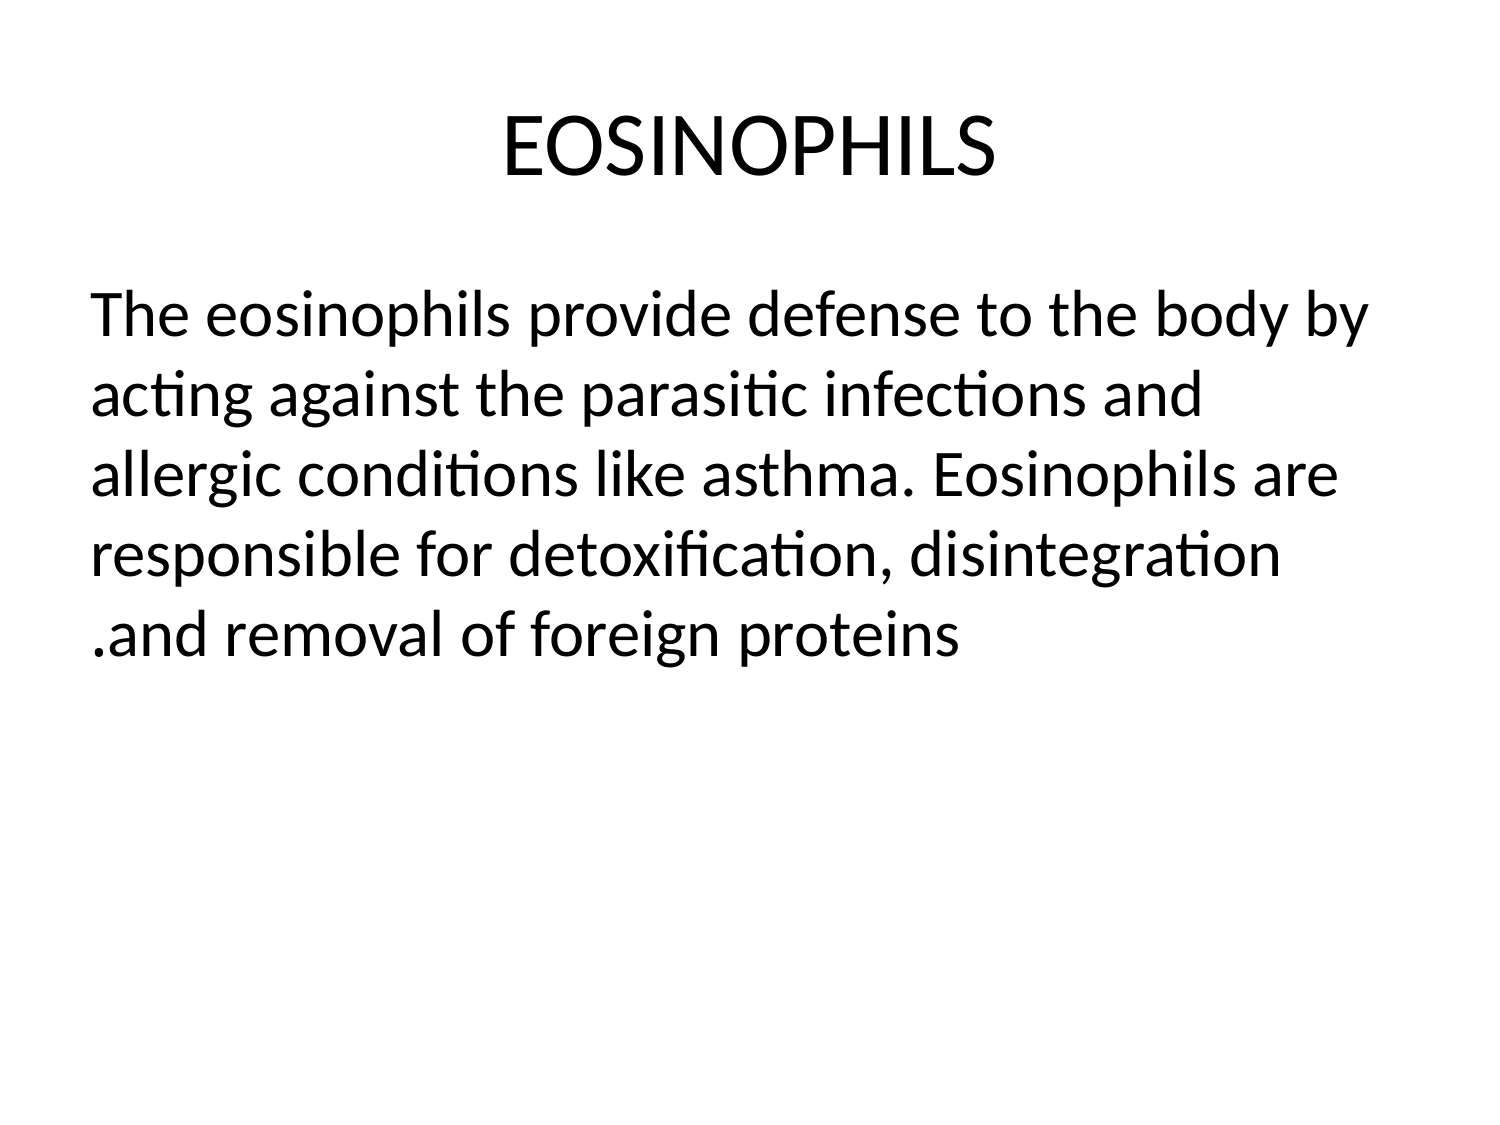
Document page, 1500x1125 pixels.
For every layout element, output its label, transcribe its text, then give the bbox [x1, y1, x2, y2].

title EOSINOPHILS [75, 45, 1425, 233]
list The eosinophils provide defense to the body by acting against the parasitic infections and allergic conditions like asthma. Eosinophils are responsible for detoxification, disintegration and removal of foreign proteins. [75, 262, 1425, 1005]
